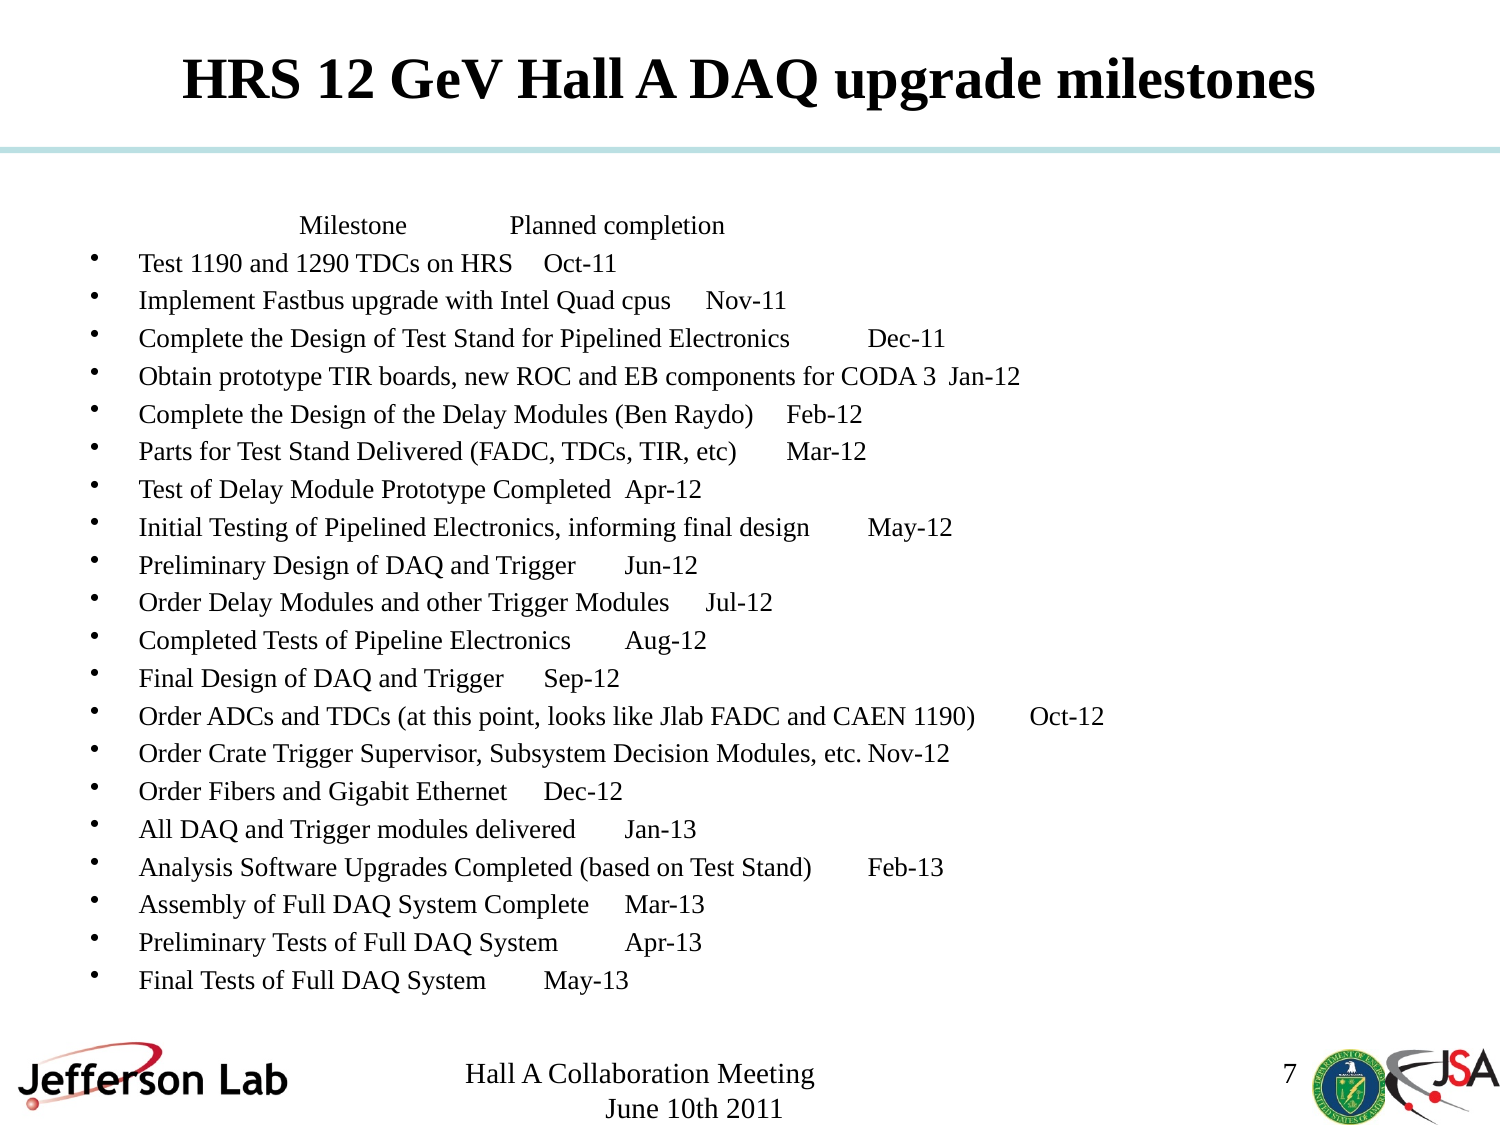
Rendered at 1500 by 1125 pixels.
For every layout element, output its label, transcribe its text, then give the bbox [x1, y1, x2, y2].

picture [1313, 1048, 1500, 1125]
footer Hall A Collaboration Meeting June 10th 2011 [449, 1046, 926, 1125]
picture [0, 1031, 300, 1125]
title HRS 12 GeV Hall A DAQ upgrade milestones [112, 12, 1388, 138]
slide_number 7 [962, 1046, 1313, 1125]
list Milestone Planned completion Test 1190 and 1290 TDCs on HRS Oct-11 Implement Fastbus upgrade with Intel Quad cpus Nov-11 Complete the Design of Test Stand for Pipelined Electronics Dec-11 Obtain prototype TIR boards, new ROC and EB components for CODA 3 Jan-12 Complete the Design of the Delay Modules (Ben Raydo) Feb-12 Parts for Test Stand Delivered (FADC, TDCs, TIR, etc) Mar-12 Test of Delay Module Prototype Completed Apr-12 Initial Testing of Pipelined Electronics, informing final design May-12 Preliminary Design of DAQ and Trigger Jun-12 Order Delay Modules and other Trigger Modules Jul-12 Completed Tests of Pipeline Electronics Aug-12 Final Design of DAQ and Trigger Sep-12 Order ADCs and TDCs (at this point, looks like Jlab FADC and CAEN 1190) Oct-12 Order Crate Trigger Supervisor, Subsystem Decision Modules, etc. Nov-12 Order Fibers and Gigabit Ethernet Dec-12 All DAQ and Trigger modules delivered Jan-13 Analysis Software Upgrades Completed (based on Test Stand) Feb-13 Assembly of Full DAQ System Complete Mar-13 Preliminary Tests of Full DAQ System Apr-13 Final Tests of Full DAQ System May-13 [74, 199, 1426, 1026]
